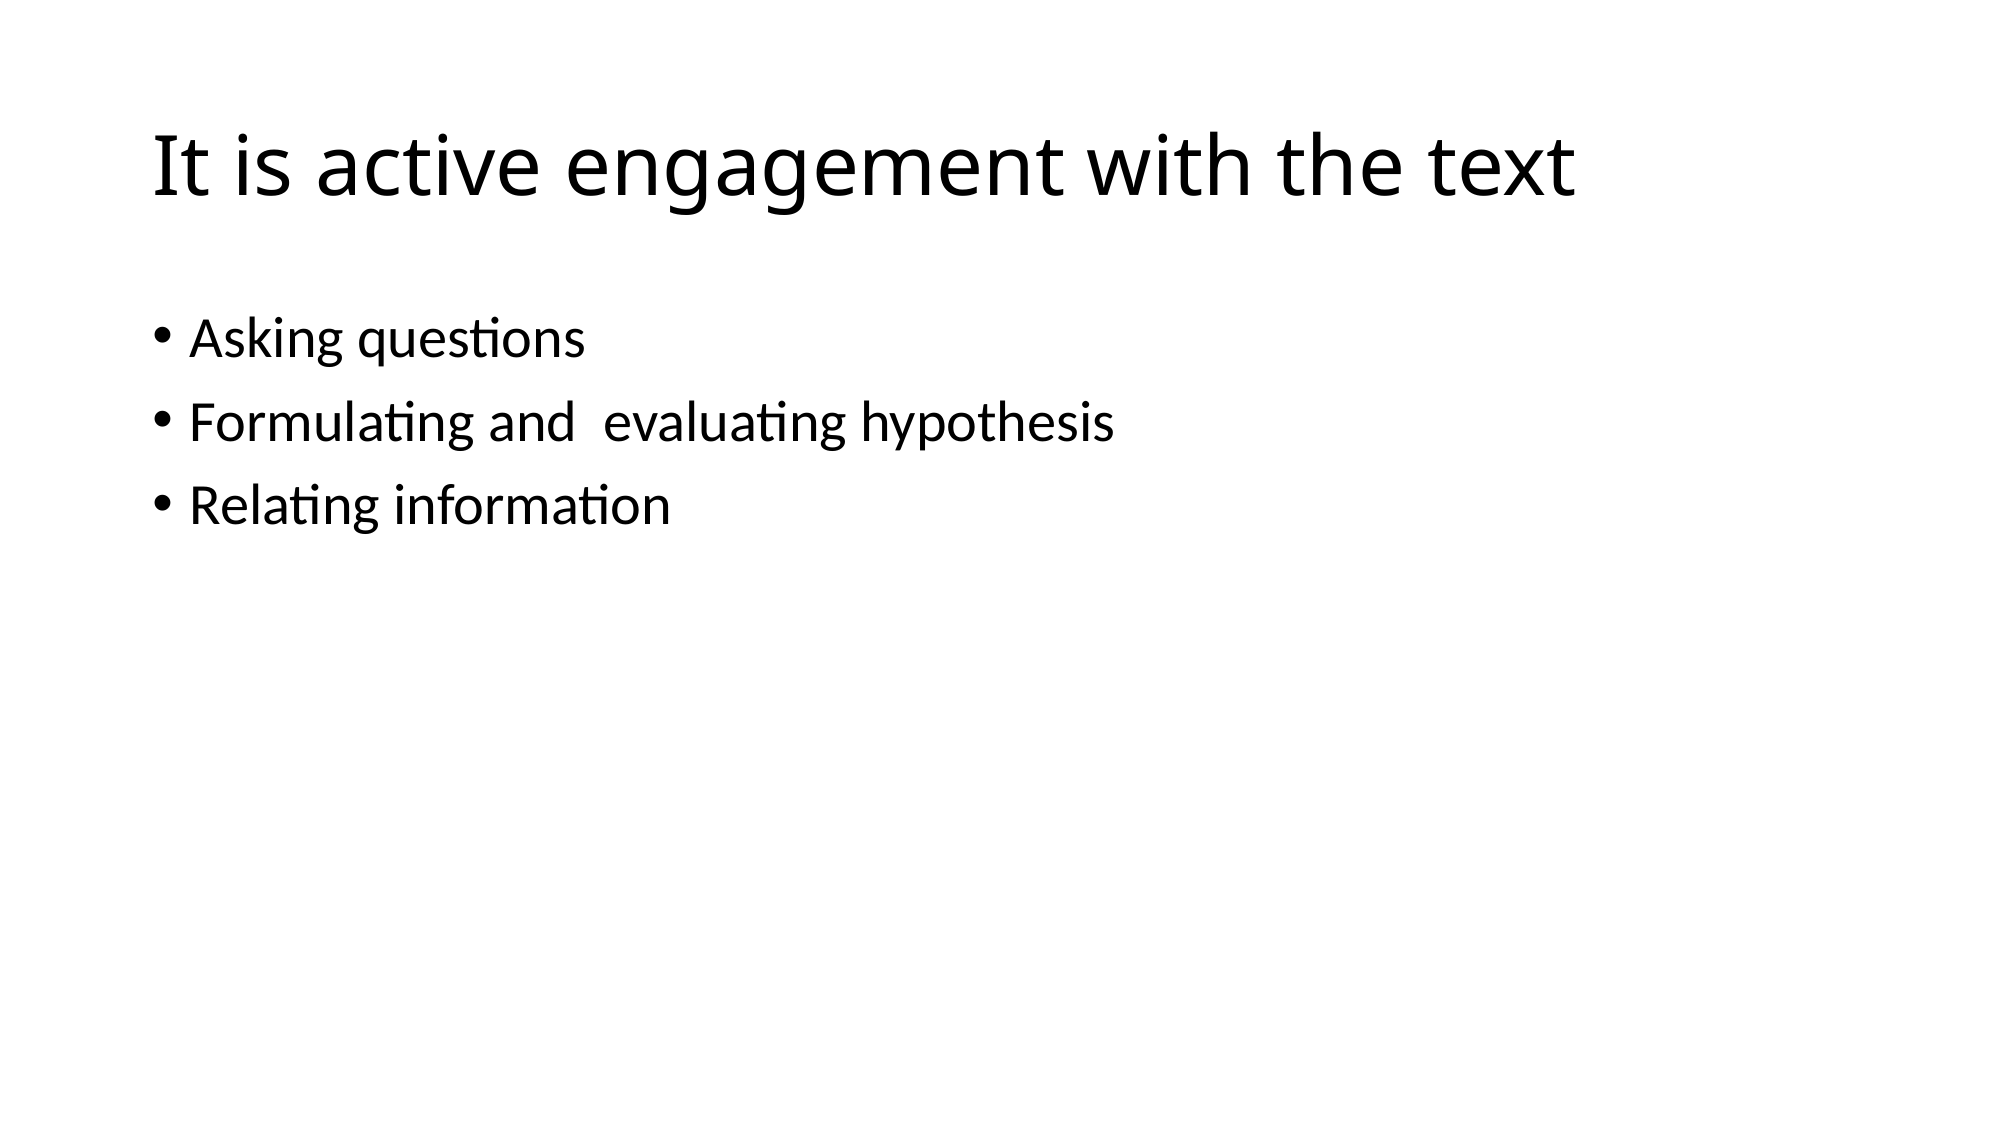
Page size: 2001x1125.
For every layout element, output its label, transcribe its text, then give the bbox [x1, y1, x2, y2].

title It is active engagement with the text [137, 59, 1863, 278]
list Asking questions Formulating and evaluating hypothesis Relating information [137, 299, 1863, 1014]
